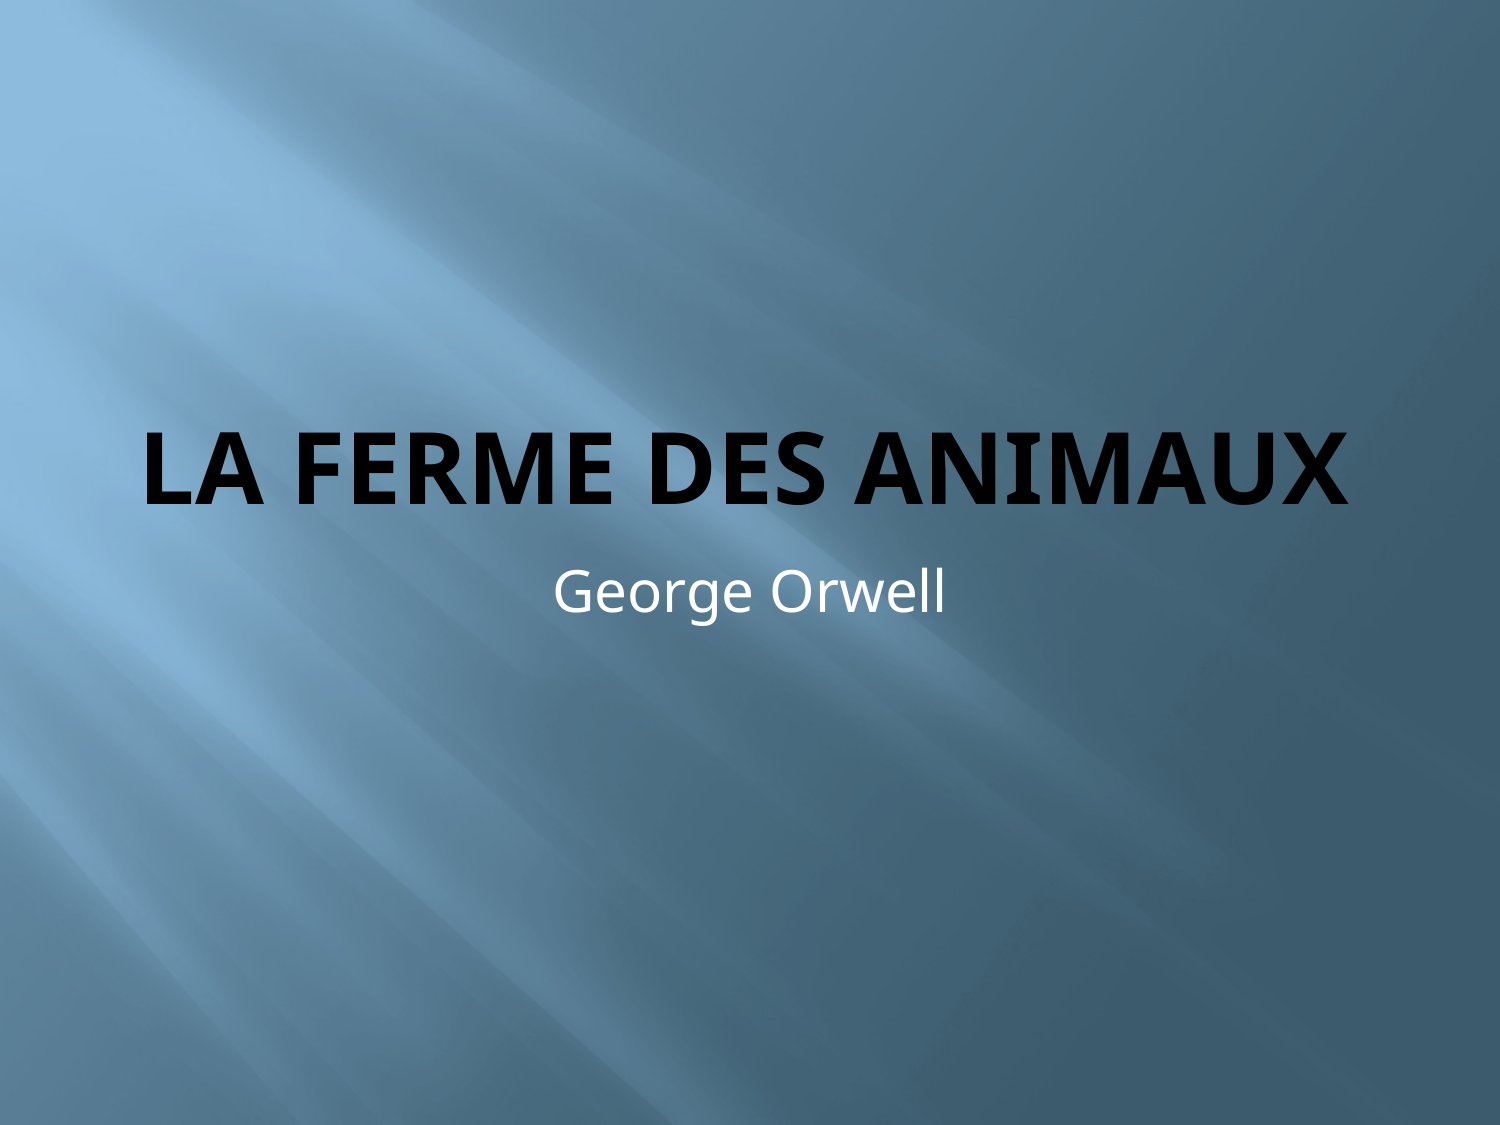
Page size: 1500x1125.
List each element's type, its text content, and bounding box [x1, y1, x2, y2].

title La ferme des animaux [69, 224, 1420, 525]
subtitle George Orwell [225, 546, 1275, 834]
